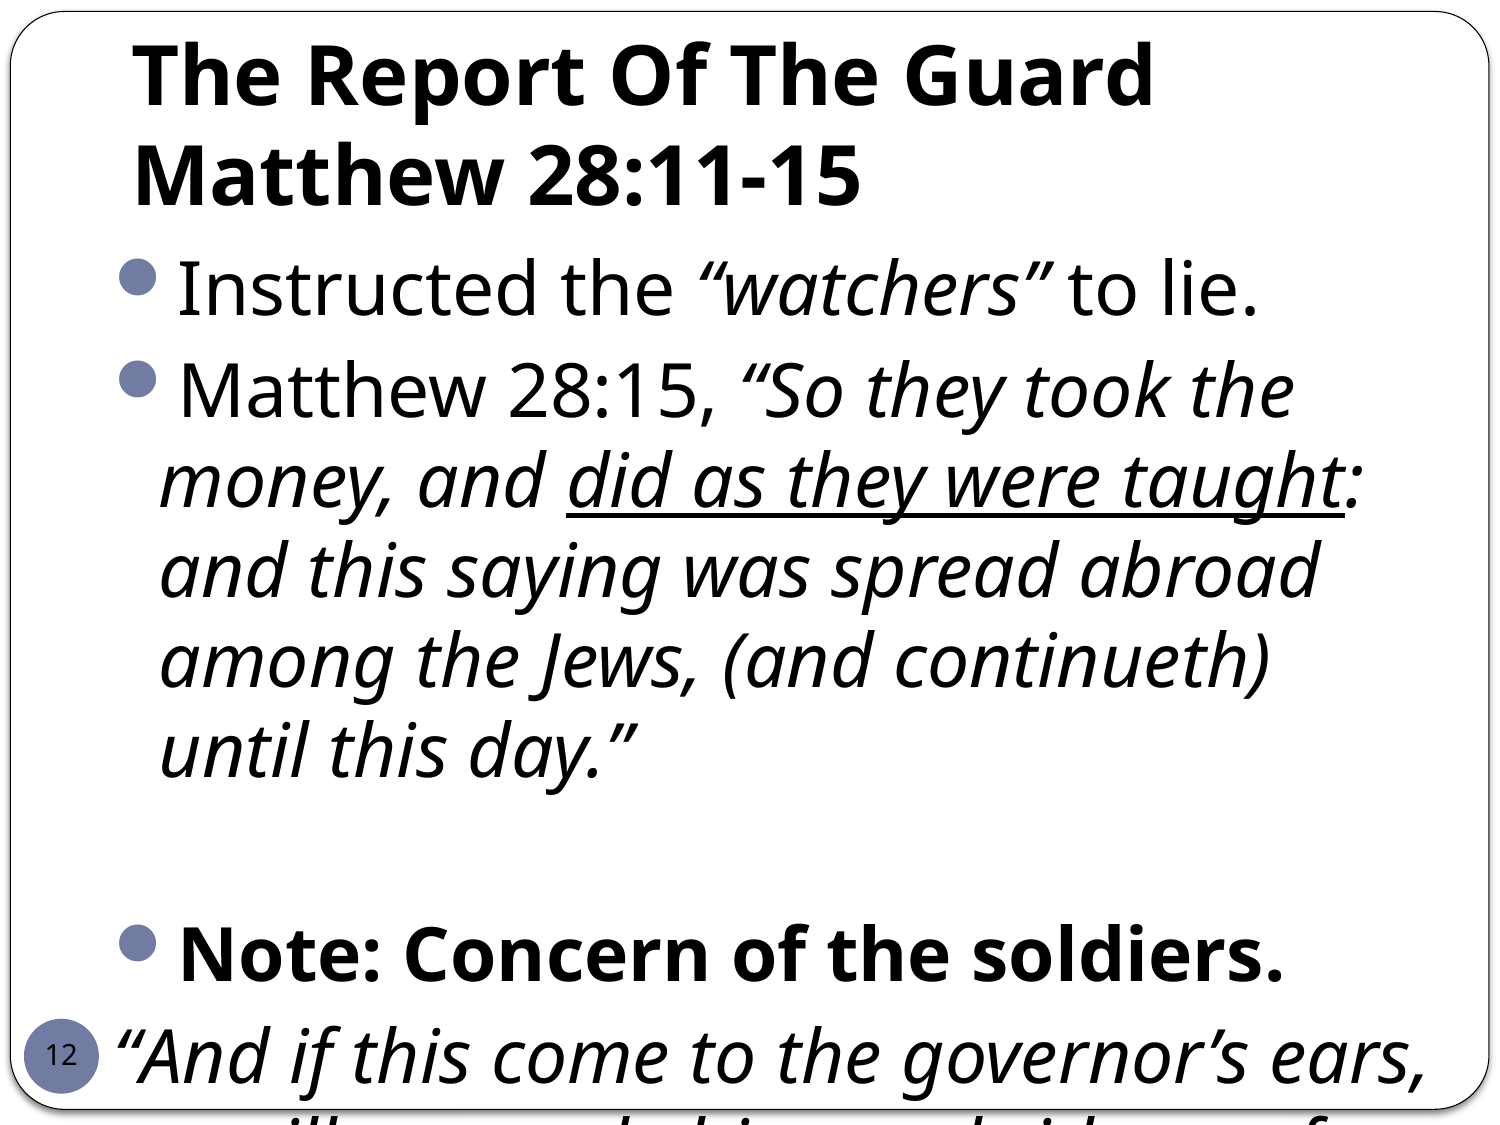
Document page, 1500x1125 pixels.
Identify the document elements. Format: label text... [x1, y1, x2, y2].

slide_number 12 [23, 1018, 99, 1094]
list Instructed the “watchers” to lie. Matthew 28:15, “So they took the money, and did as they were taught: and this saying was spread abroad among the Jews, (and continueth) until this day.” Note: Concern of the soldiers. “And if this come to the governor’s ears, we will persuade him, and rid you of care.” [98, 232, 1451, 1125]
title The Report Of The Guard Matthew 28:11-15 [115, 14, 1392, 238]
